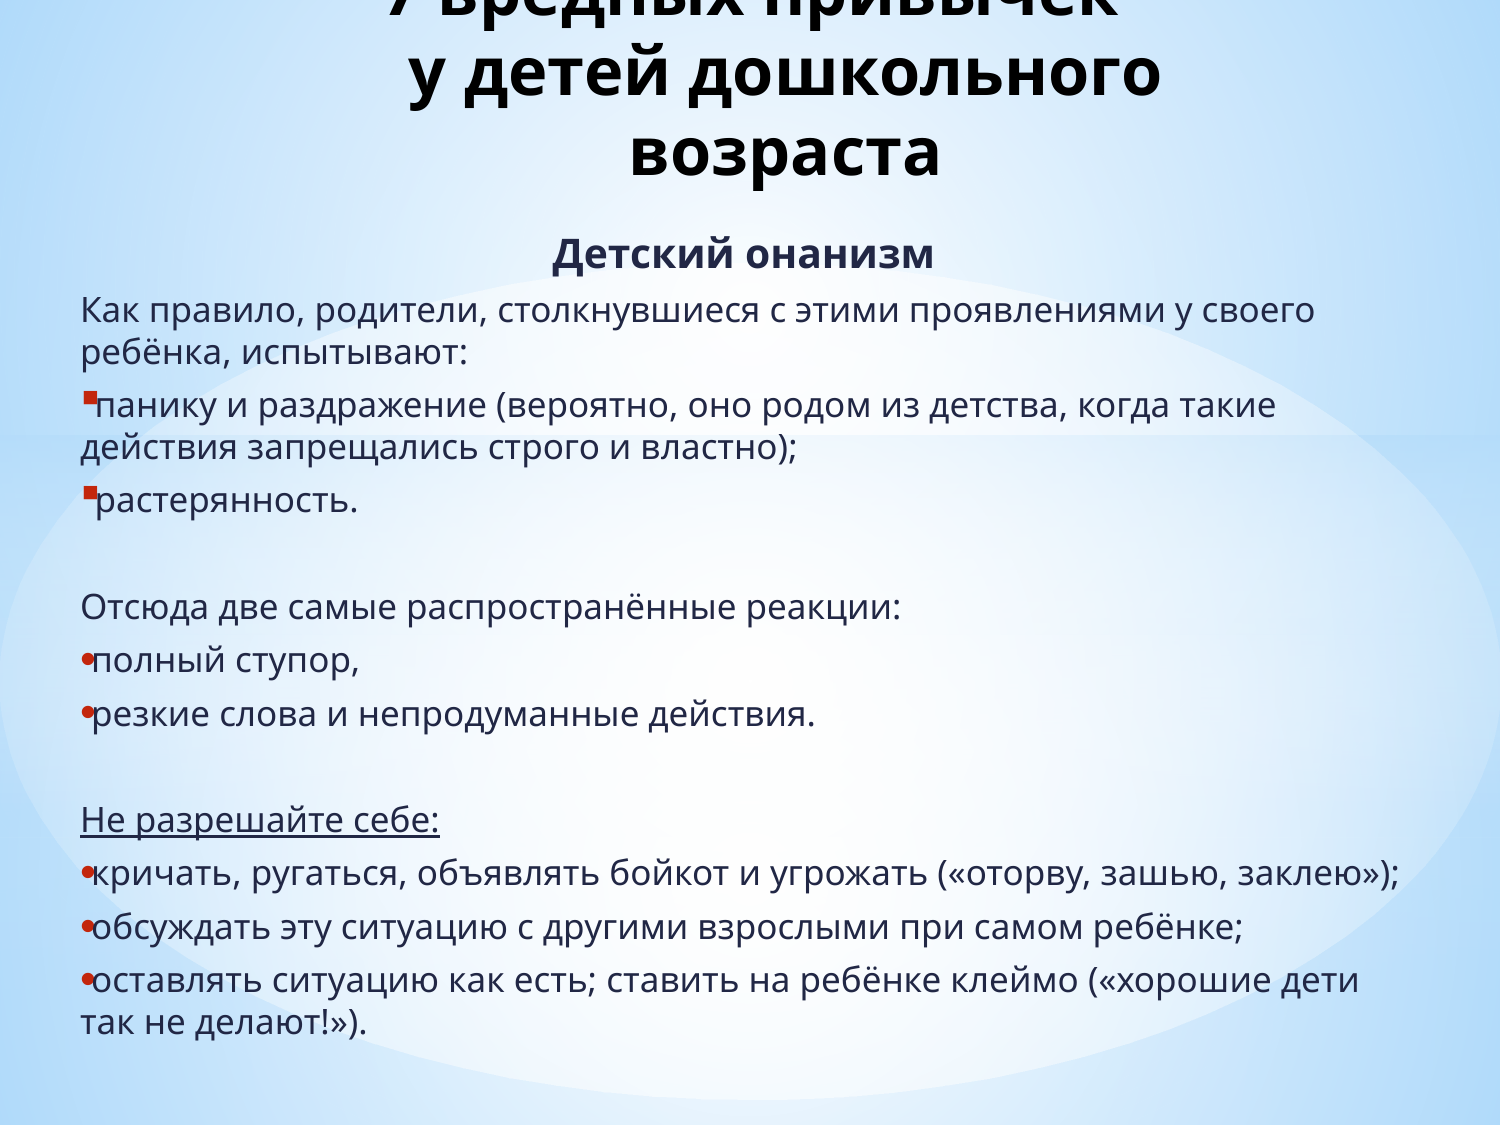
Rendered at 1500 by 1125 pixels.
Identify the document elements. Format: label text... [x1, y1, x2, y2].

title 7 вредных привычек у детей дошкольного возраста [206, 42, 1313, 197]
list Детский онанизм Как правило, родители, столкнувшиеся с этими проявлениями у своего ребёнка, испытывают: панику и раздражение (вероятно, оно родом из детства, когда такие действия запрещались строго и властно); растерянность. Отсюда две самые распространённые реакции: полный ступор, резкие слова и непродуманные действия. Не разрешайте себе: кричать, ругаться, объявлять бойкот и угрожать («оторву, зашью, заклею»); обсуждать эту ситуацию с другими взрослыми при самом ребёнке; оставлять ситуацию как есть; ставить на ребёнке клеймо («хорошие дети так не делают!»). [64, 219, 1424, 1071]
